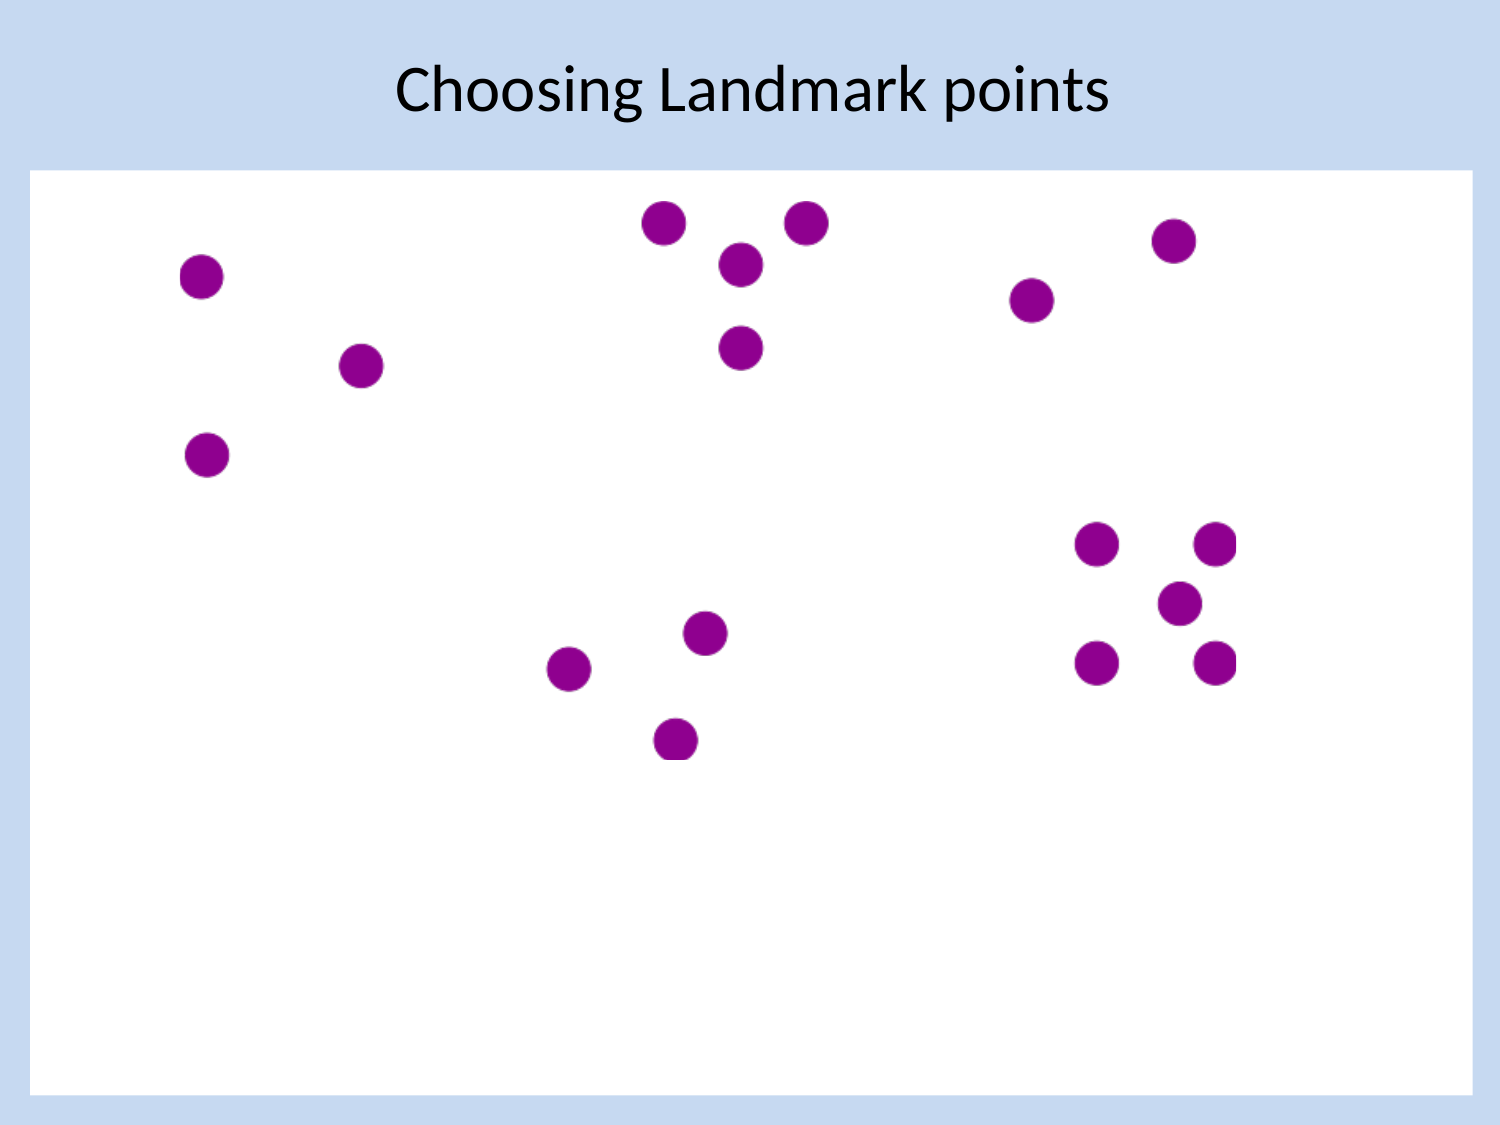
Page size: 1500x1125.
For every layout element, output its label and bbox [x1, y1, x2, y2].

text_box [0, 0, 1500, 1125]
picture [179, 201, 1237, 760]
